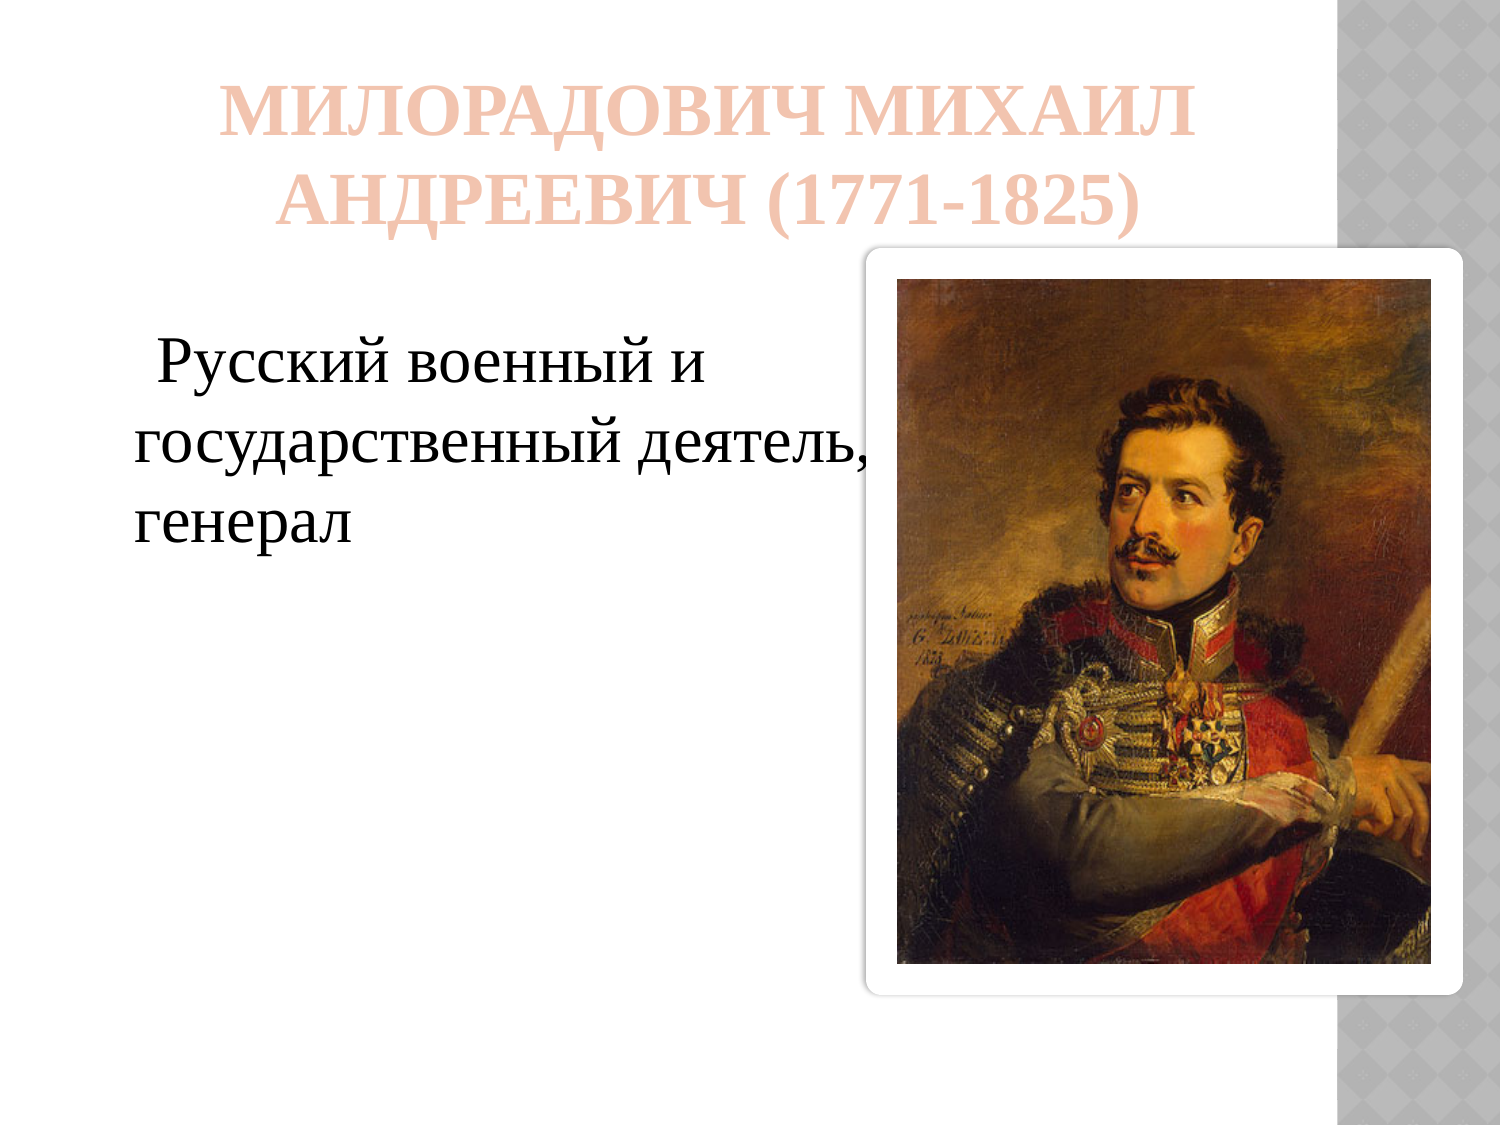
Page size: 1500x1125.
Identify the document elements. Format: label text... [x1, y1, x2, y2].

title МИЛОРАДОВИЧ Михаил Андреевич (1771-1825) [75, 52, 1263, 240]
list Русский военный и государственный деятель, генерал [75, 308, 892, 1059]
picture [896, 278, 1432, 965]
